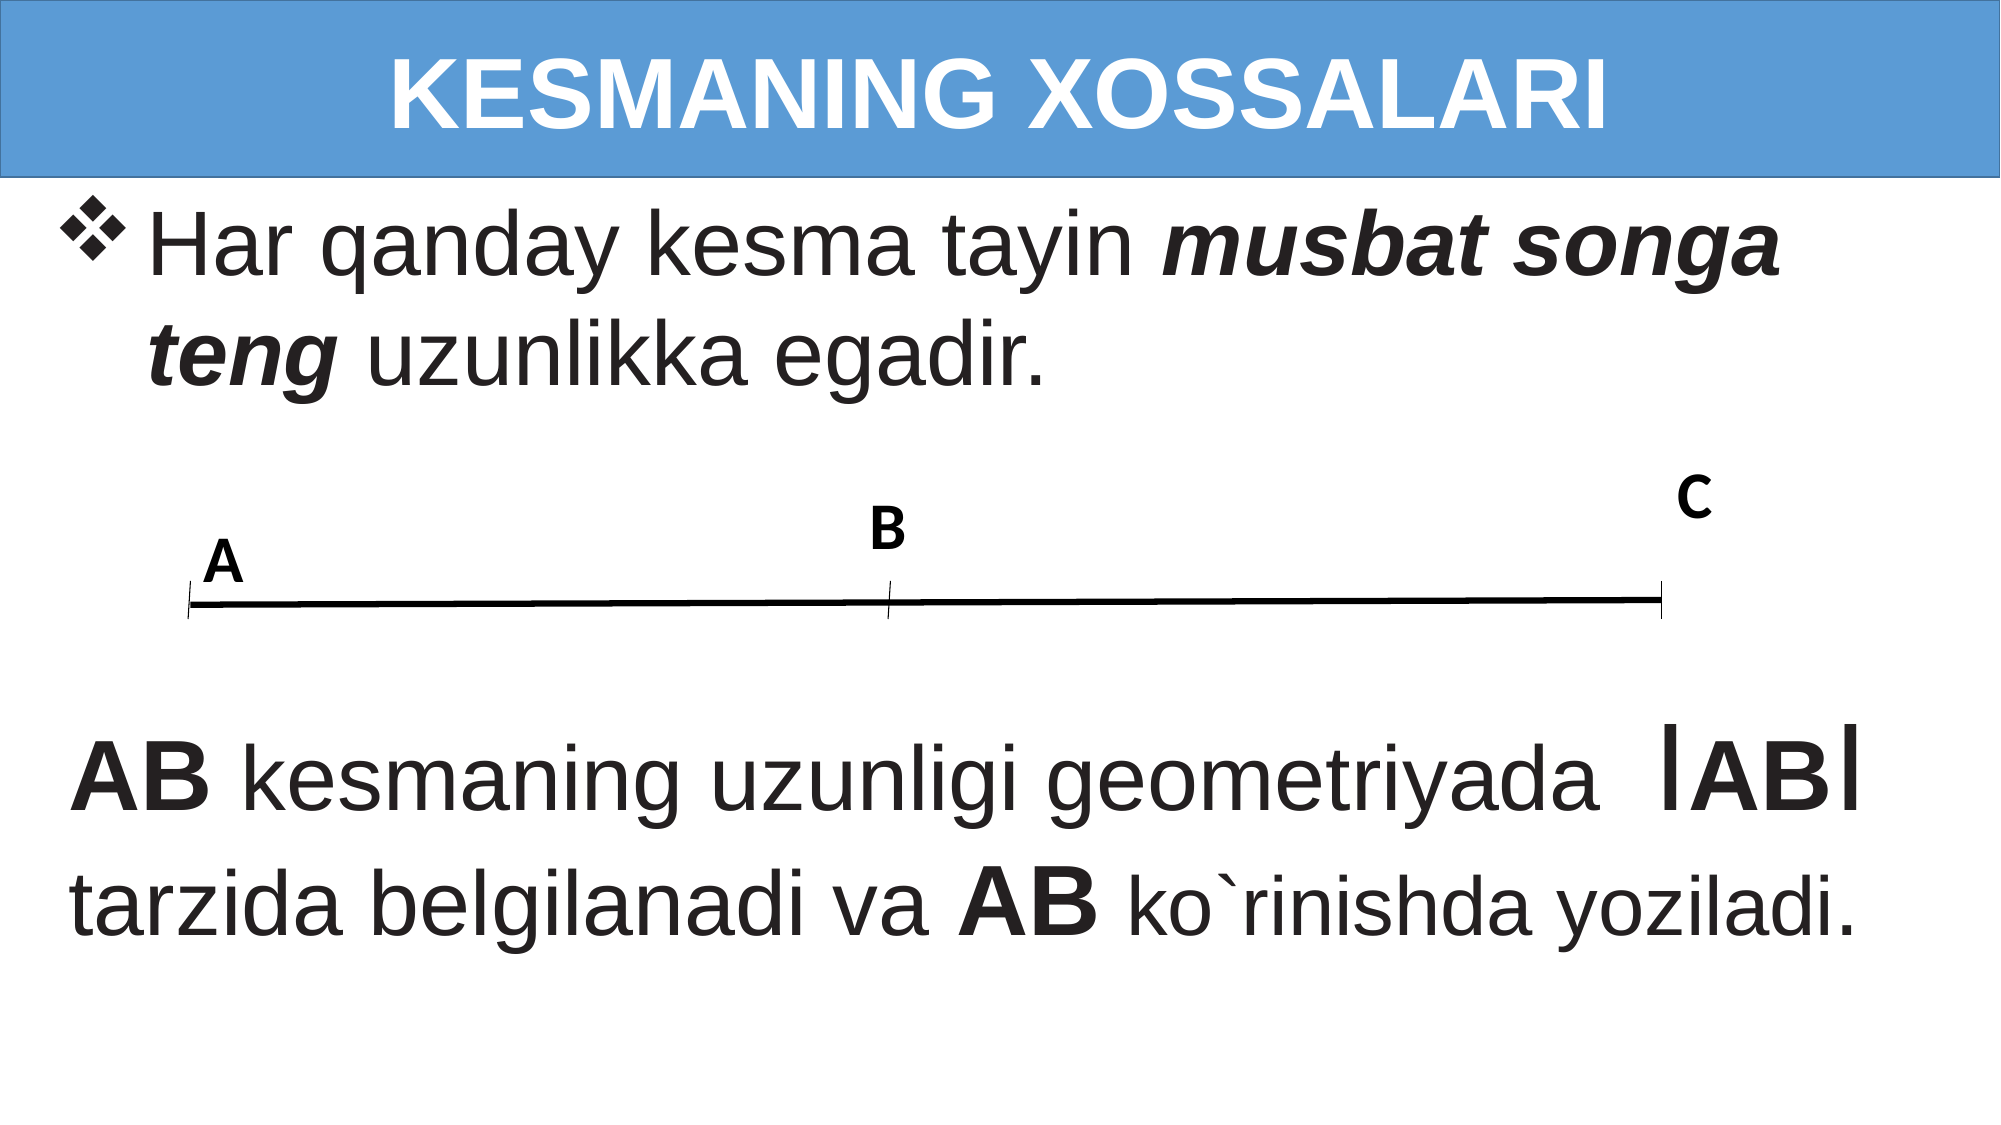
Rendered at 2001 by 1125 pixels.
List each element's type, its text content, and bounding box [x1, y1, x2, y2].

text_box AB kesmaning uzunligi geometriyada IABI tarzida belgilanadi va AB ko`rinishda yoziladi. [53, 678, 1947, 963]
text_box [891, 599, 1661, 605]
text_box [191, 599, 887, 605]
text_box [187, 580, 191, 619]
text_box Har qanday kesma tayin musbat songa teng uzunlikka egadir. [38, 178, 2000, 522]
text_box KESMANING XOSSALARI [0, 0, 2000, 178]
text_box B [854, 475, 922, 571]
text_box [887, 580, 891, 619]
text_box A [188, 508, 259, 599]
text_box C [1662, 444, 1728, 540]
